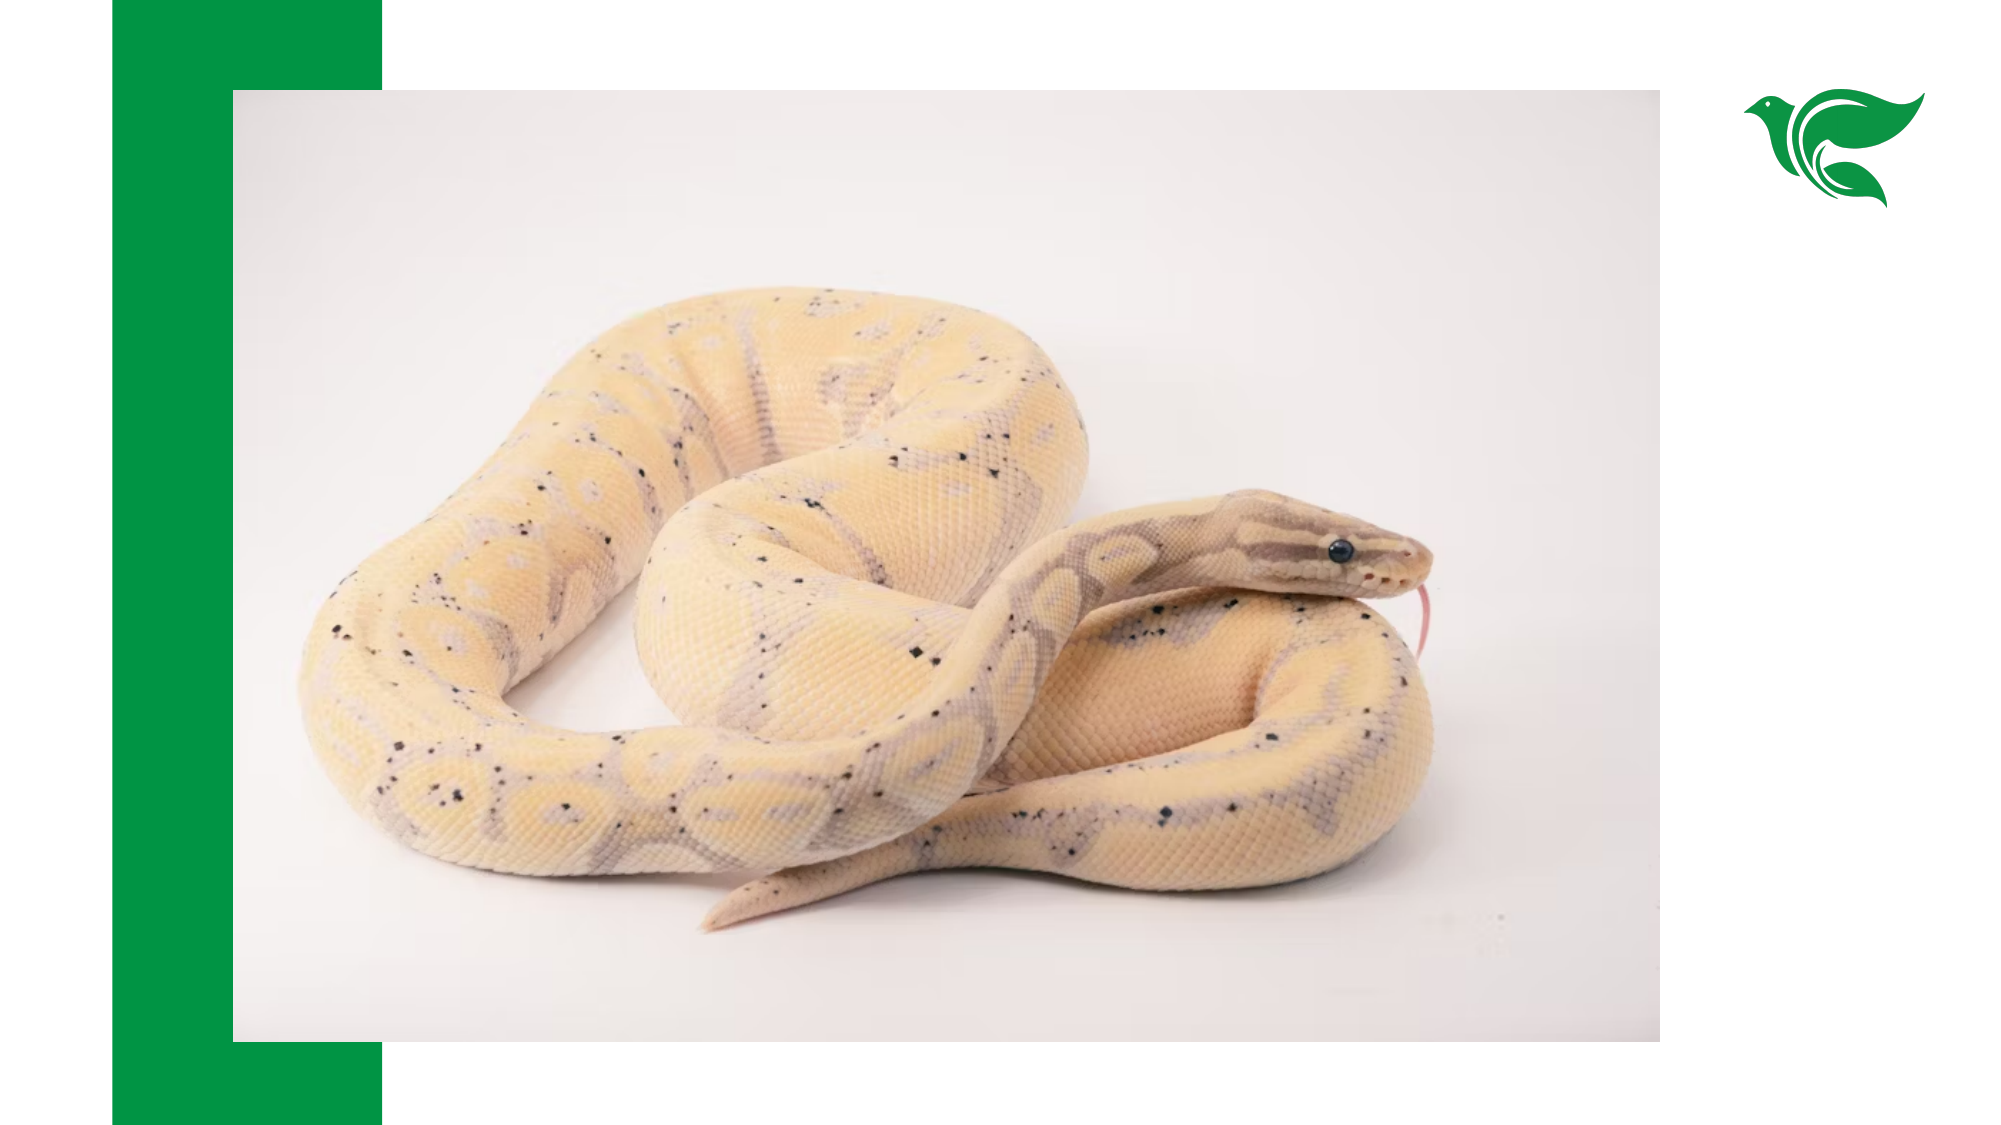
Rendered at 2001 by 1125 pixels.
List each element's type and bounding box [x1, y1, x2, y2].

text_box [112, 0, 383, 1125]
picture [232, 89, 1660, 1042]
picture [1722, 47, 1953, 240]
